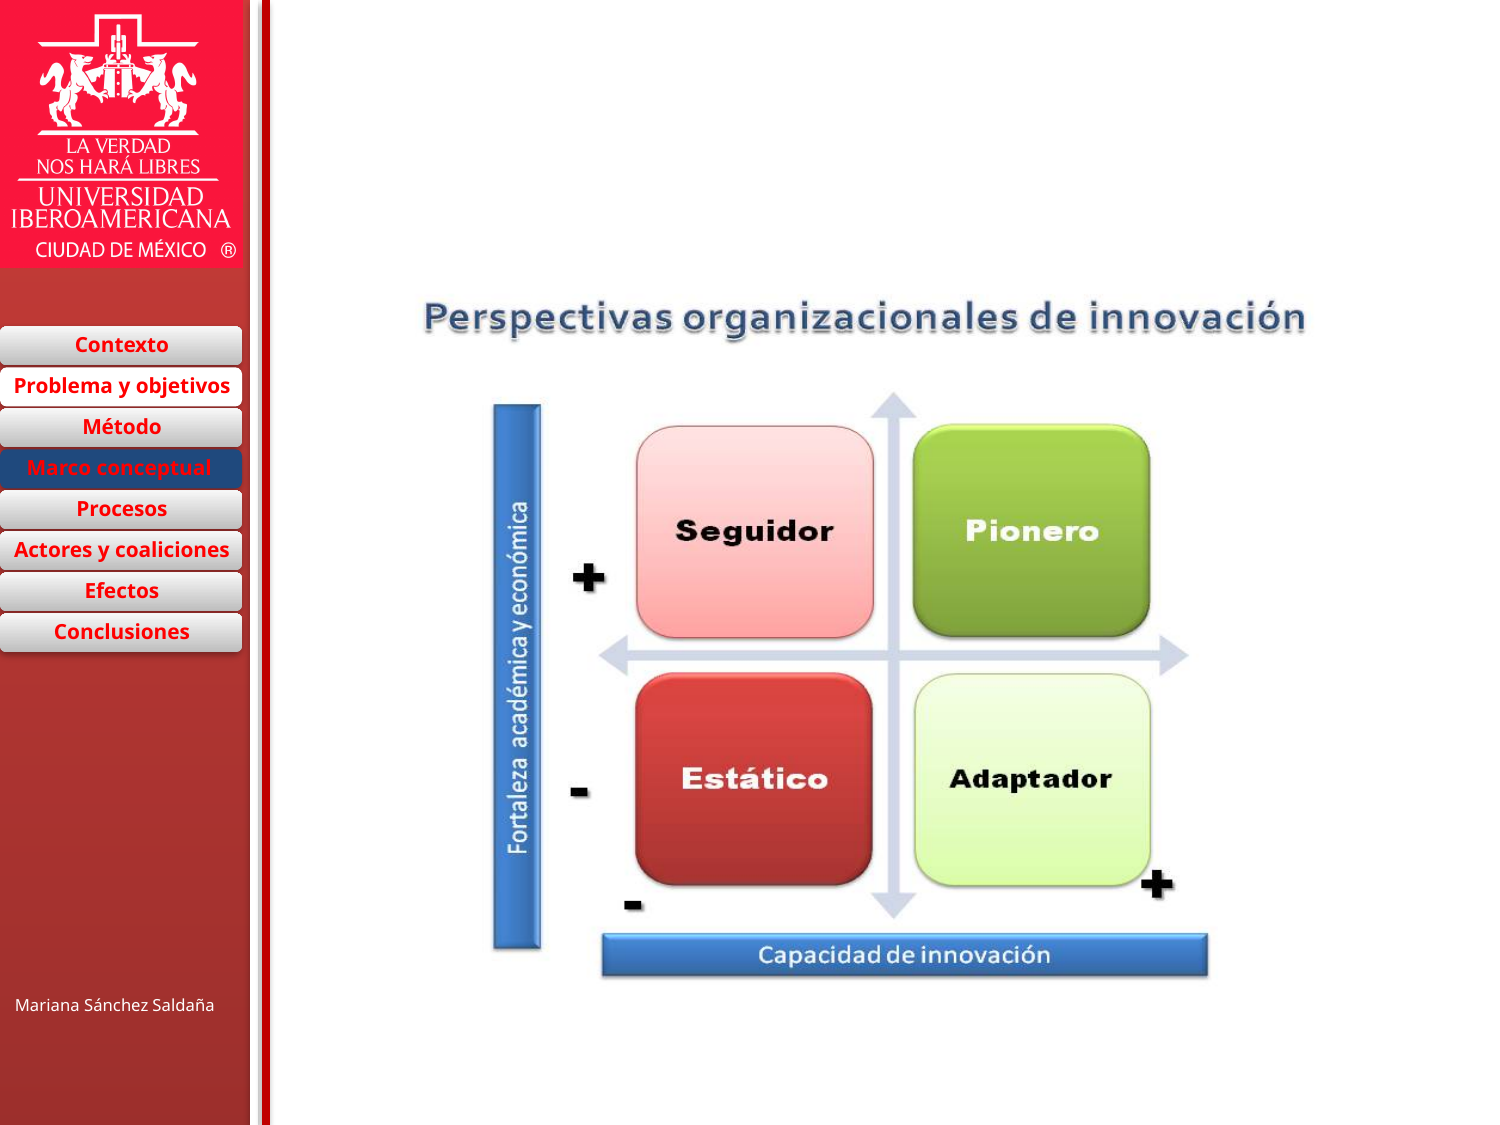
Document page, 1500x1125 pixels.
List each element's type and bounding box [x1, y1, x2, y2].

picture [0, 0, 243, 268]
picture [300, 243, 1448, 1012]
text_box [0, 326, 243, 653]
